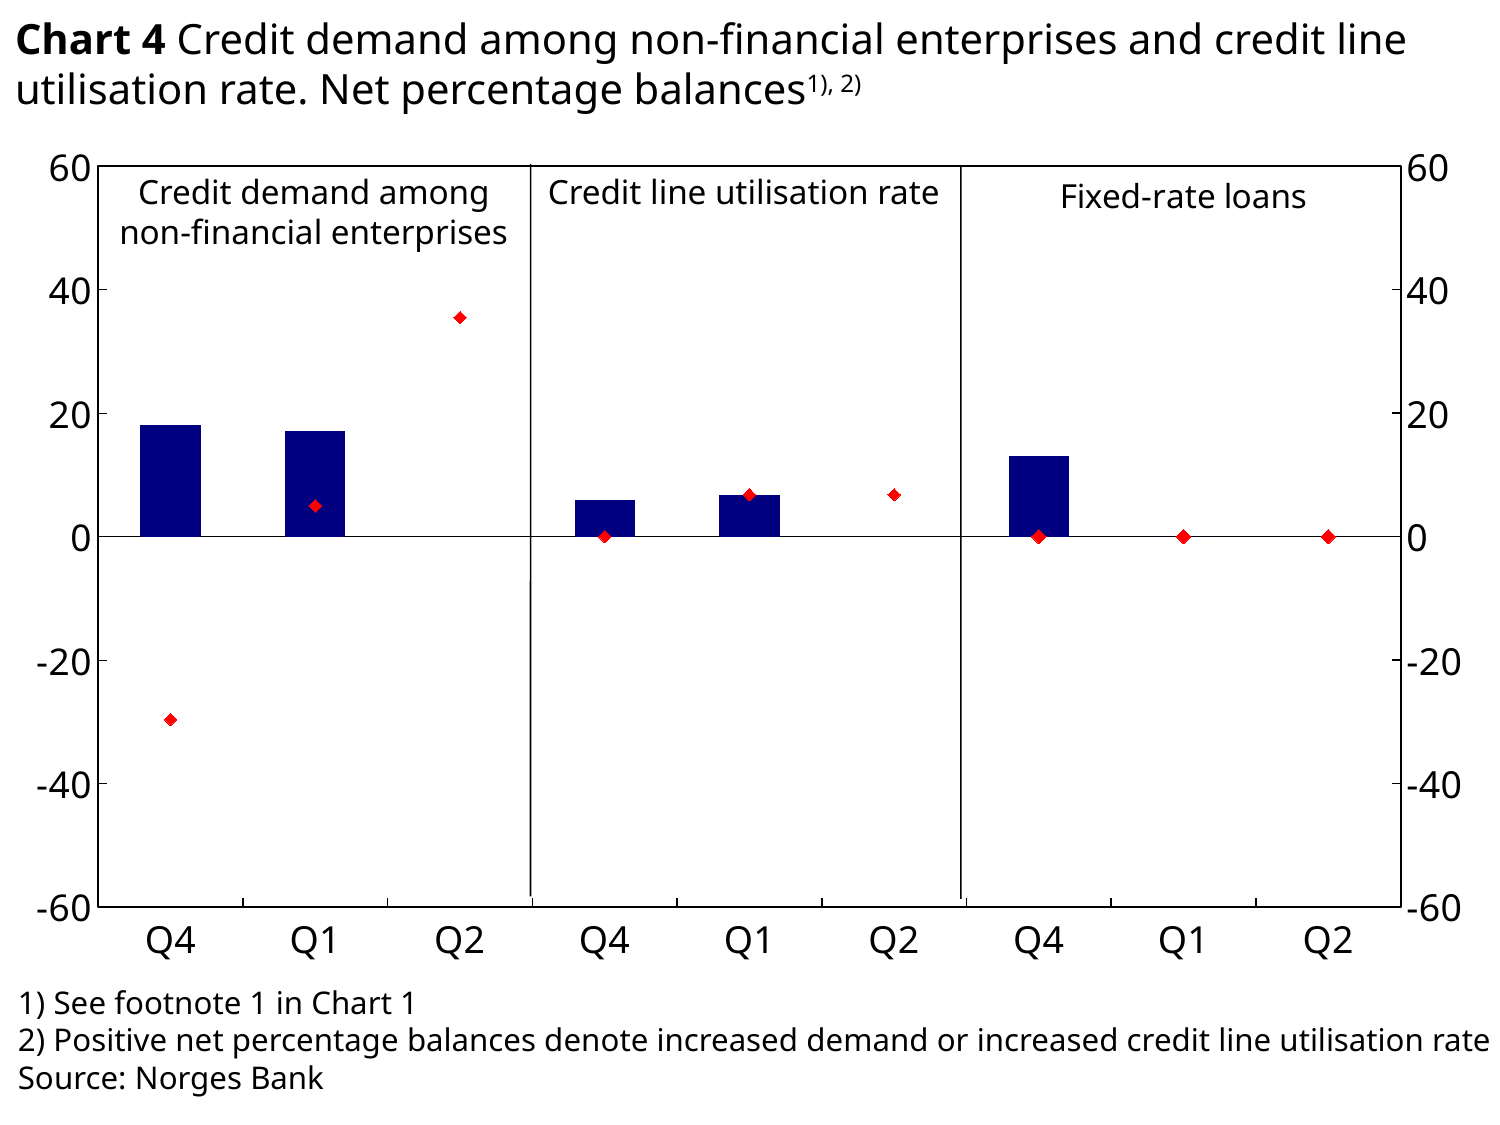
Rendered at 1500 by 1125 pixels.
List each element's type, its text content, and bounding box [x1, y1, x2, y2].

chart [0, 140, 1500, 1000]
text_box 1) See footnote 1 in Chart 1 2) Positive net percentage balances denote increased demand or increased credit line utilisation rate Source: Norges Bank [3, 1007, 1500, 1106]
title Chart 4 Credit demand among non-financial enterprises and credit line utilisation rate. Net percentage balances1), 2) [0, 0, 1456, 127]
